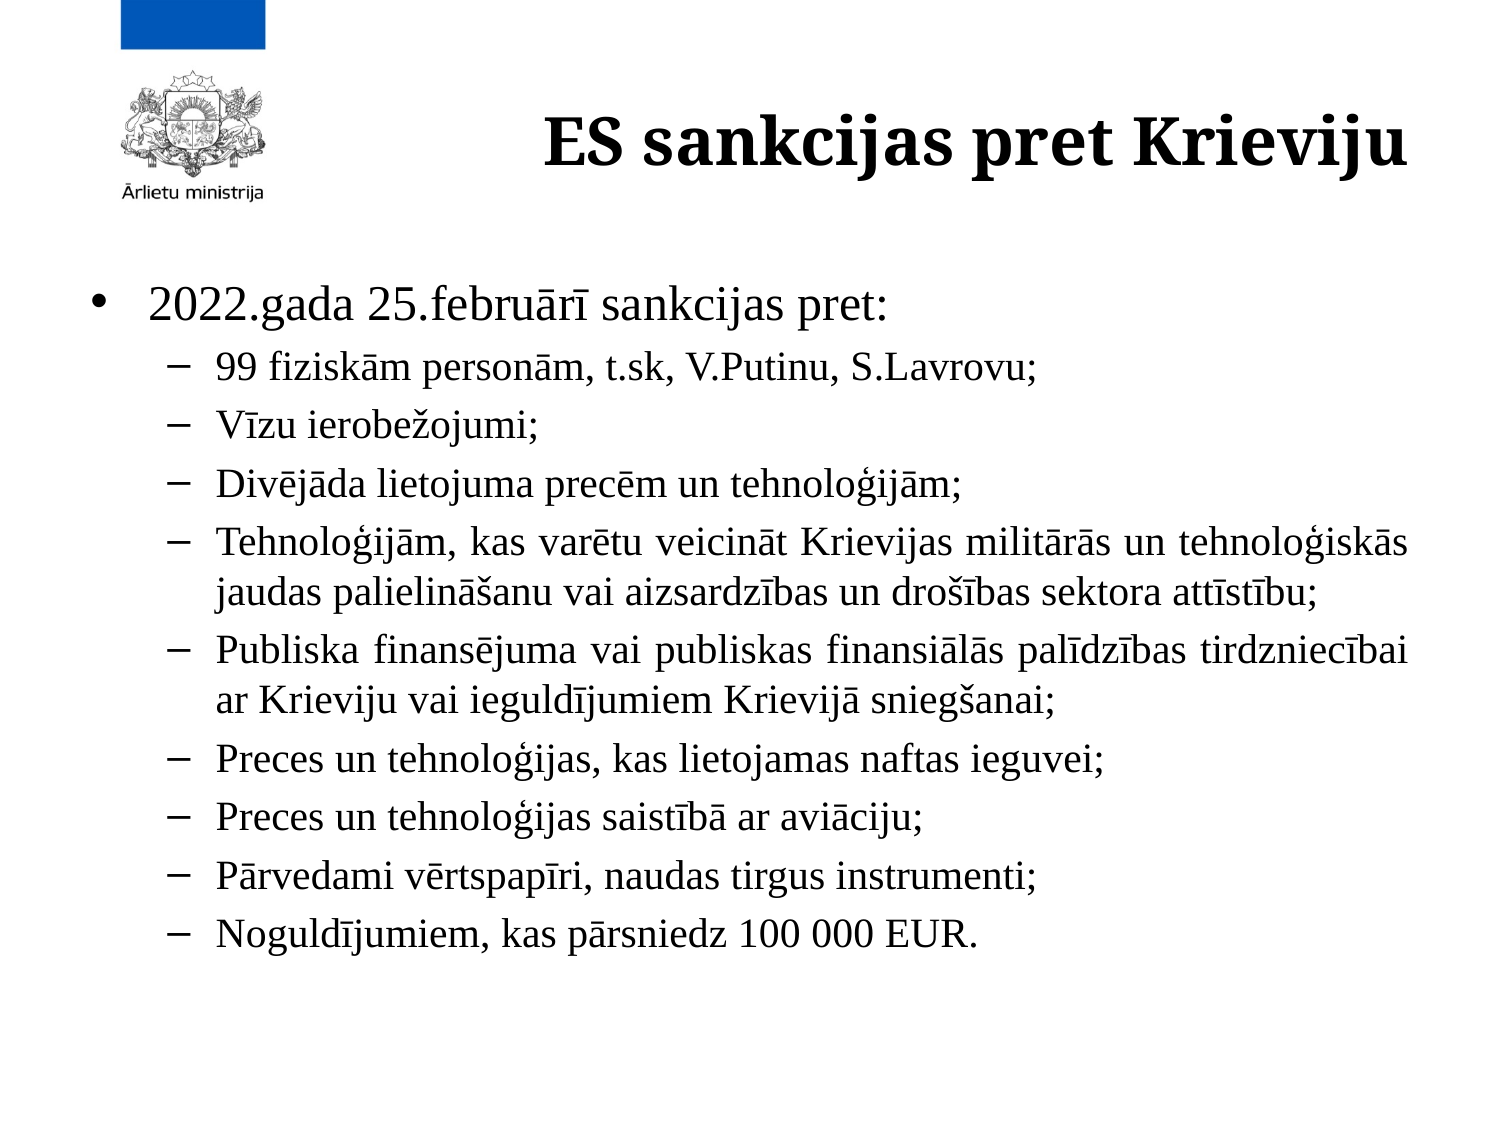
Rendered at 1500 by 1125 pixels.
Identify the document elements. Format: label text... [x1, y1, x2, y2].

title ES sankcijas pret Krieviju [341, 45, 1425, 233]
picture [48, 0, 338, 301]
list 2022.gada 25.februārī sankcijas pret: 99 fiziskām personām, t.sk, V.Putinu, S.Lavrovu; Vīzu ierobežojumi; Divējāda lietojuma precēm un tehnoloģijām; Tehnoloģijām, kas varētu veicināt Krievijas militārās un tehnoloģiskās jaudas palielināšanu vai aizsardzības un drošības sektora attīstību; Publiska finansējuma vai publiskas finansiālās palīdzības tirdzniecībai ar Krieviju vai ieguldījumiem Krievijā sniegšanai; Preces un tehnoloģijas, kas lietojamas naftas ieguvei; Preces un tehnoloģijas saistībā ar aviāciju; Pārvedami vērtspapīri, naudas tirgus instrumenti; Noguldījumiem, kas pārsniedz 100 000 EUR. [75, 262, 1425, 1005]
